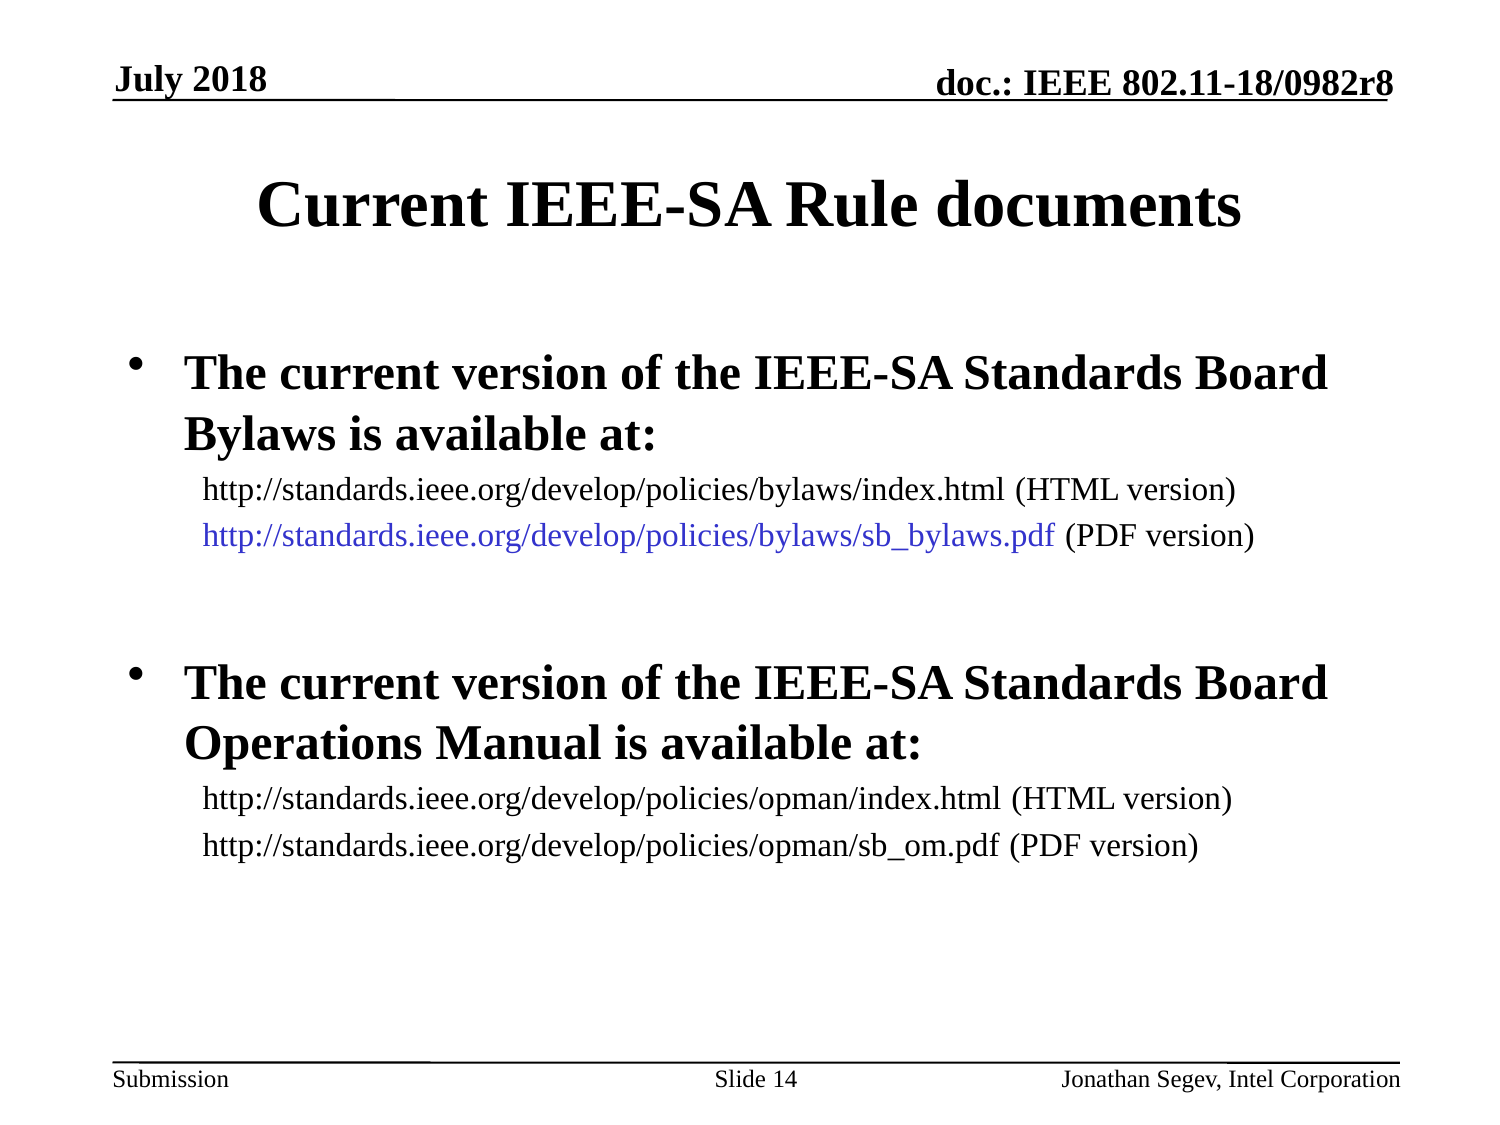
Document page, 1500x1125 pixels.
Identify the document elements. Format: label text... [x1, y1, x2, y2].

slide_number Slide 14 [712, 1061, 800, 1123]
text_box Current IEEE-SA Rule documents [112, 112, 1388, 262]
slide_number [114, 54, 423, 100]
footer Jonathan Segev, Intel Corporation [878, 1061, 1402, 1093]
text_box The current version of the IEEE-SA Standards Board Bylaws is available at: http://standards.ieee.org/develop/policies/bylaws/index.html (HTML version) http://standards.ieee.org/develop/policies/bylaws/sb_bylaws.pdf (PDF version) The current version of the IEEE-SA Standards Board Operations Manual is available at: http://standards.ieee.org/develop/policies/opman/index.html (HTML version) http://standards.ieee.org/develop/policies/opman/sb_om.pdf (PDF version) [112, 262, 1388, 1050]
